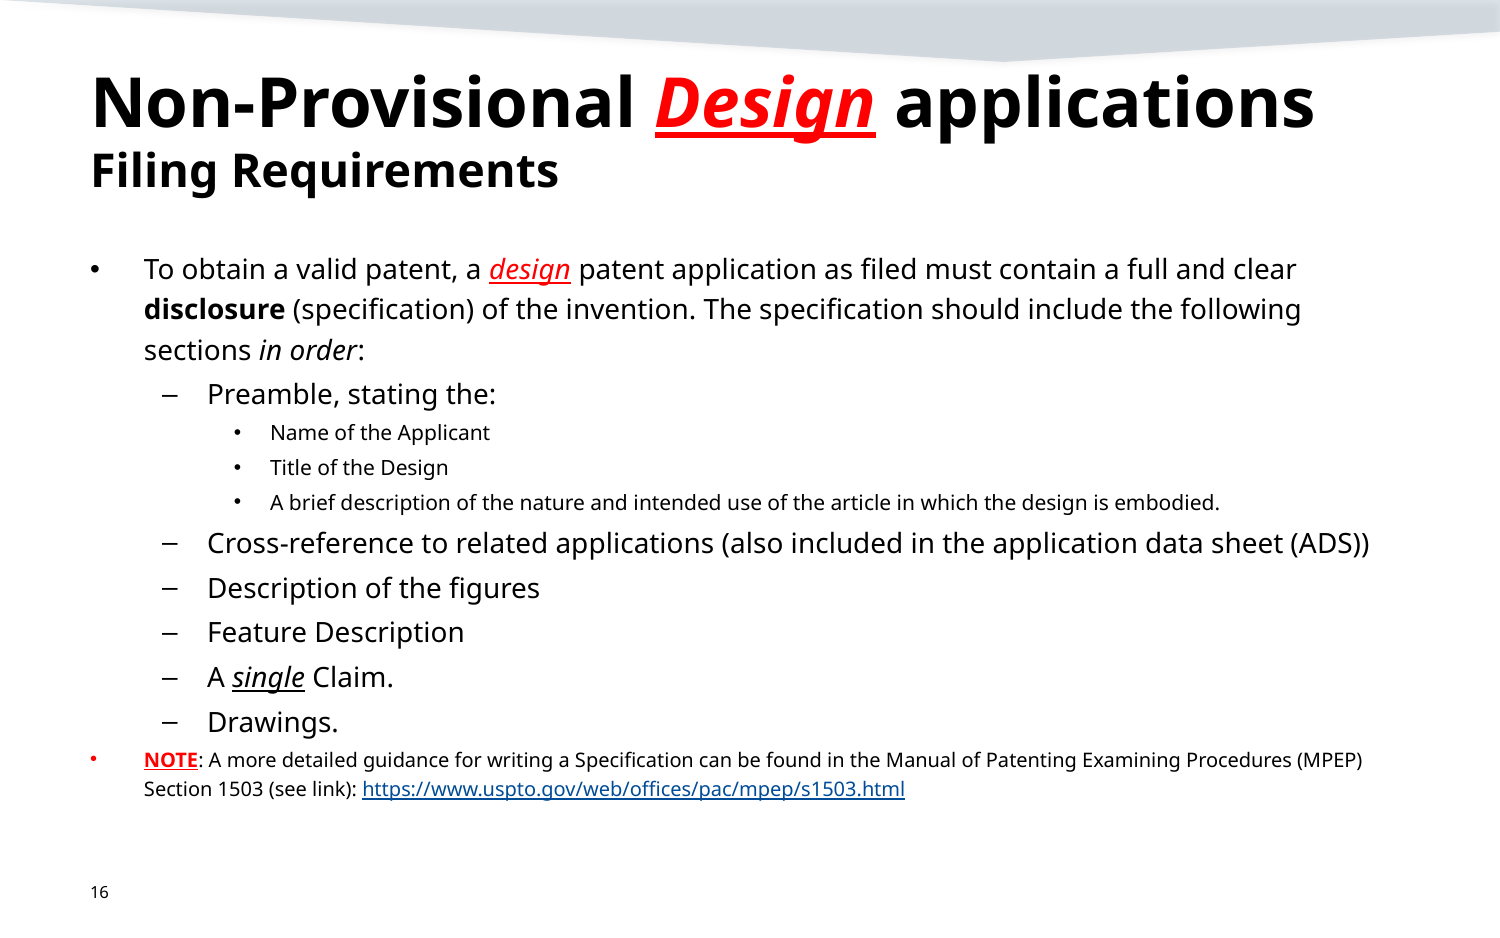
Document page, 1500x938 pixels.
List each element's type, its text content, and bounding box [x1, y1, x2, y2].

list To obtain a valid patent, a design patent application as filed must contain a full and clear disclosure (specification) of the invention. The specification should include the following sections in order: Preamble, stating the: Name of the Applicant Title of the Design A brief description of the nature and intended use of the article in which the design is embodied. Cross-reference to related applications (also included in the application data sheet (ADS)) Description of the figures Feature Description A single Claim. Drawings. NOTE: A more detailed guidance for writing a Specification can be found in the Manual of Patenting Examining Procedures (MPEP) Section 1503 (see link): https://www.uspto.gov/web/offices/pac/mpep/s1503.html [75, 237, 1425, 859]
slide_number 16 [75, 868, 413, 919]
title Non-Provisional Design applications Filing Requirements [75, 50, 1425, 207]
